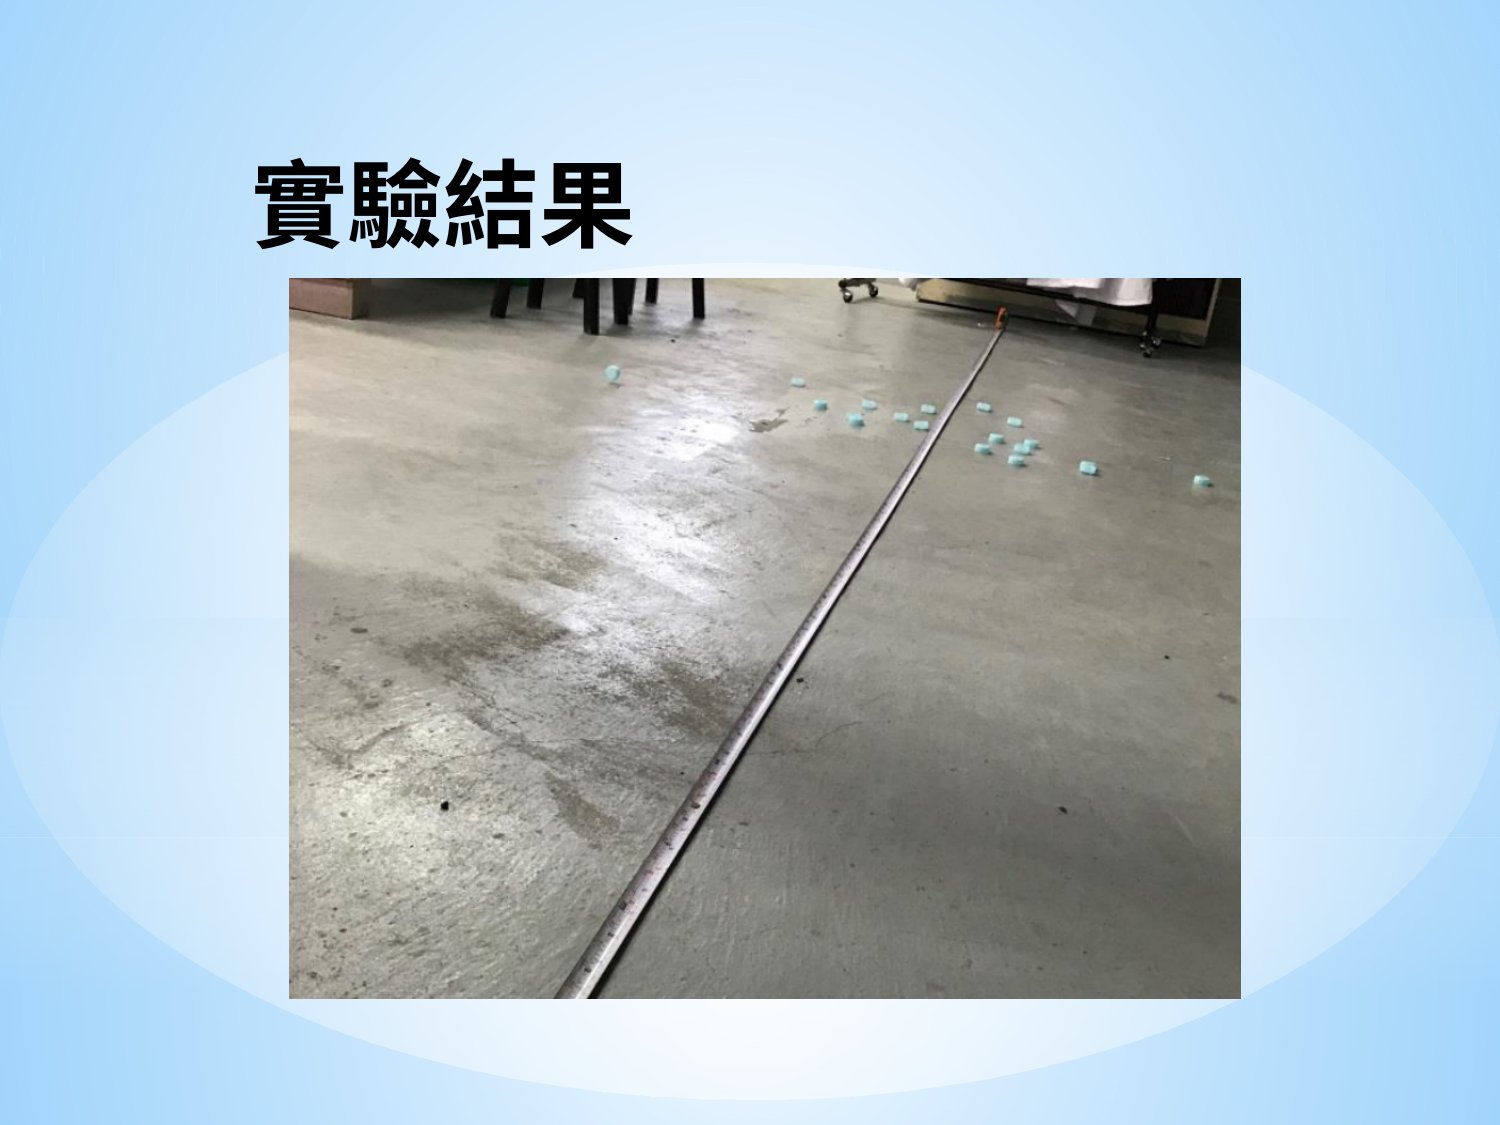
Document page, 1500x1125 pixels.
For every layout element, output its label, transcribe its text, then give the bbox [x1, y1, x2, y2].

title 實驗結果 [236, 137, 1306, 325]
picture [288, 278, 1241, 999]
